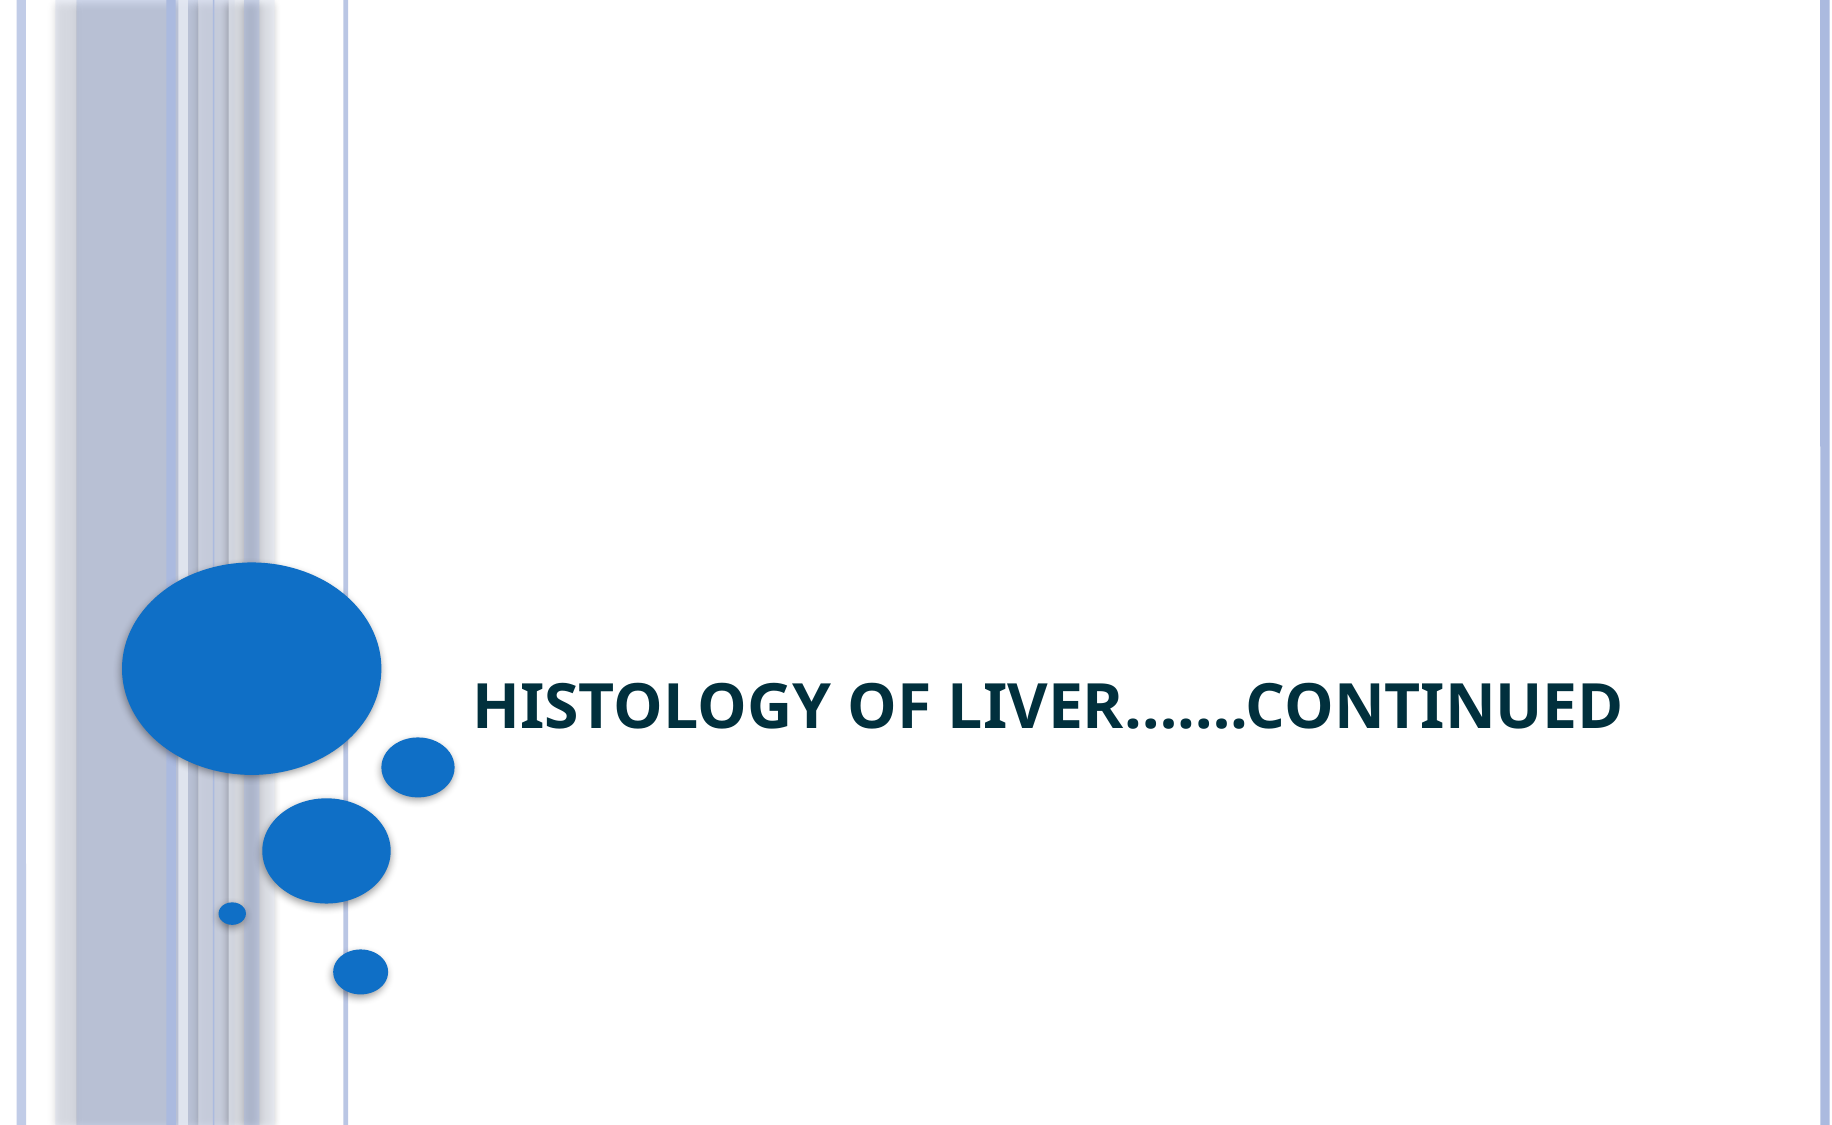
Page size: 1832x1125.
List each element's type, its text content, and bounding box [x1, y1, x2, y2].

title Histology of liver…….continued [457, 512, 1694, 824]
